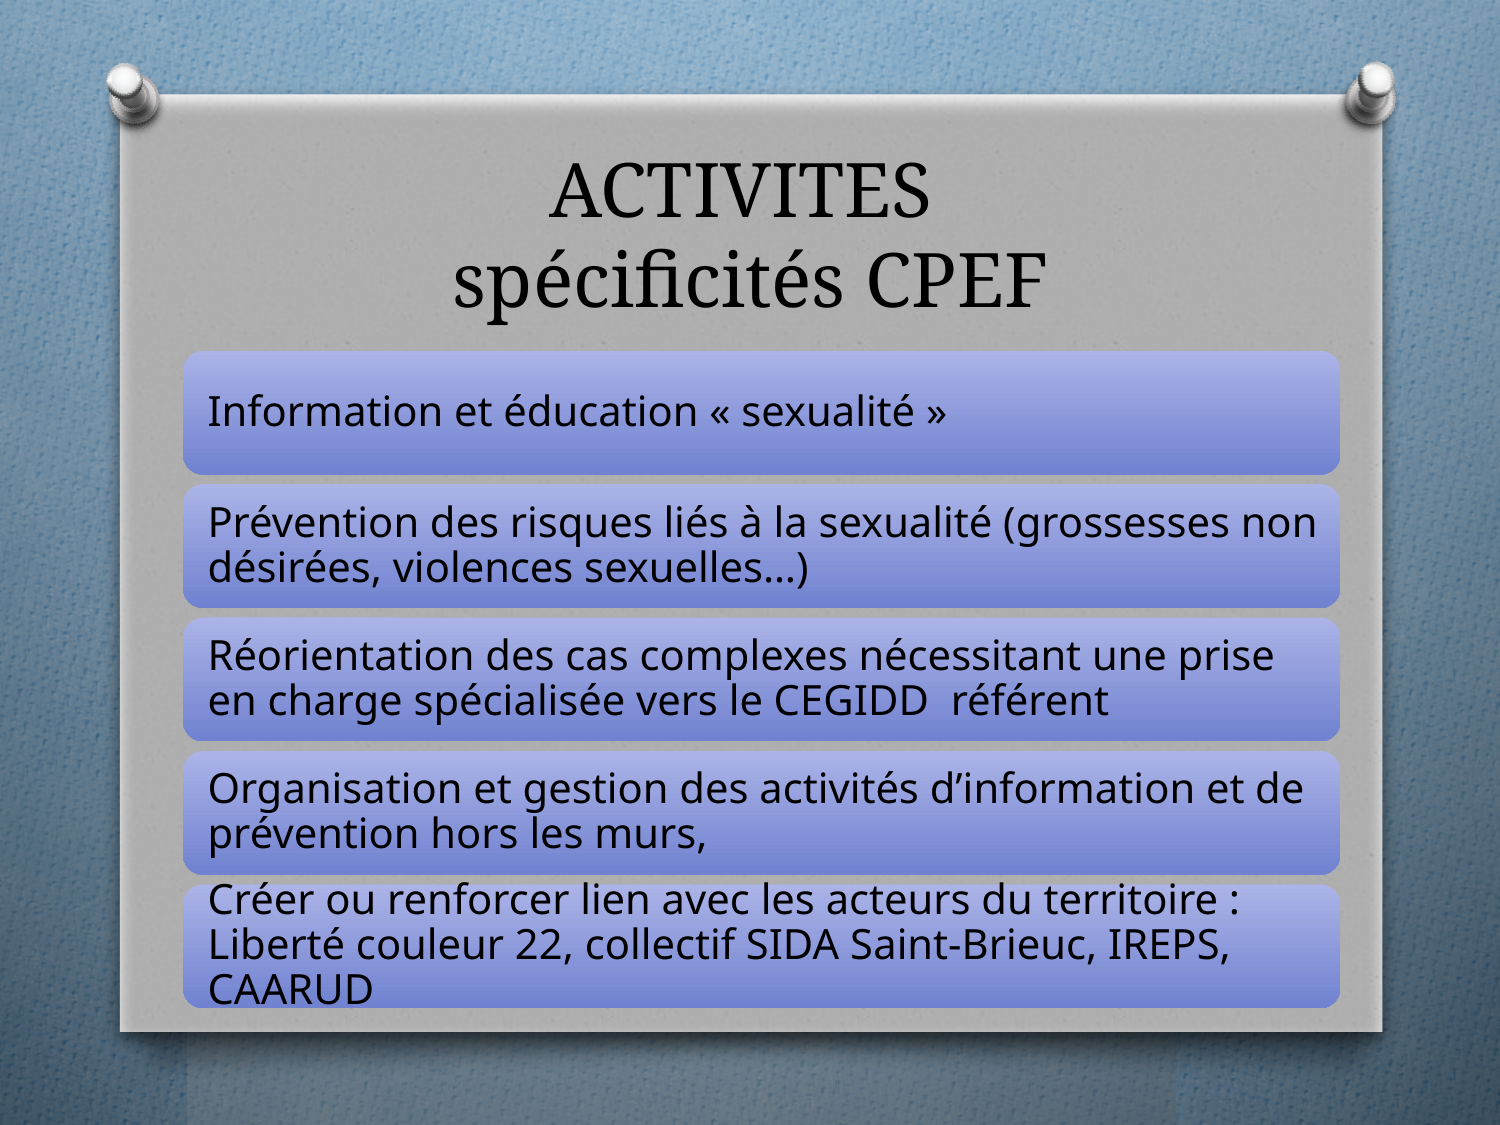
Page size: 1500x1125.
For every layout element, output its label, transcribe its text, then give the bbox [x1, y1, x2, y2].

picture [75, 29, 198, 153]
title ACTIVITES spécificités CPEF [179, 134, 1323, 332]
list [182, 347, 1341, 1012]
picture [1317, 35, 1439, 156]
